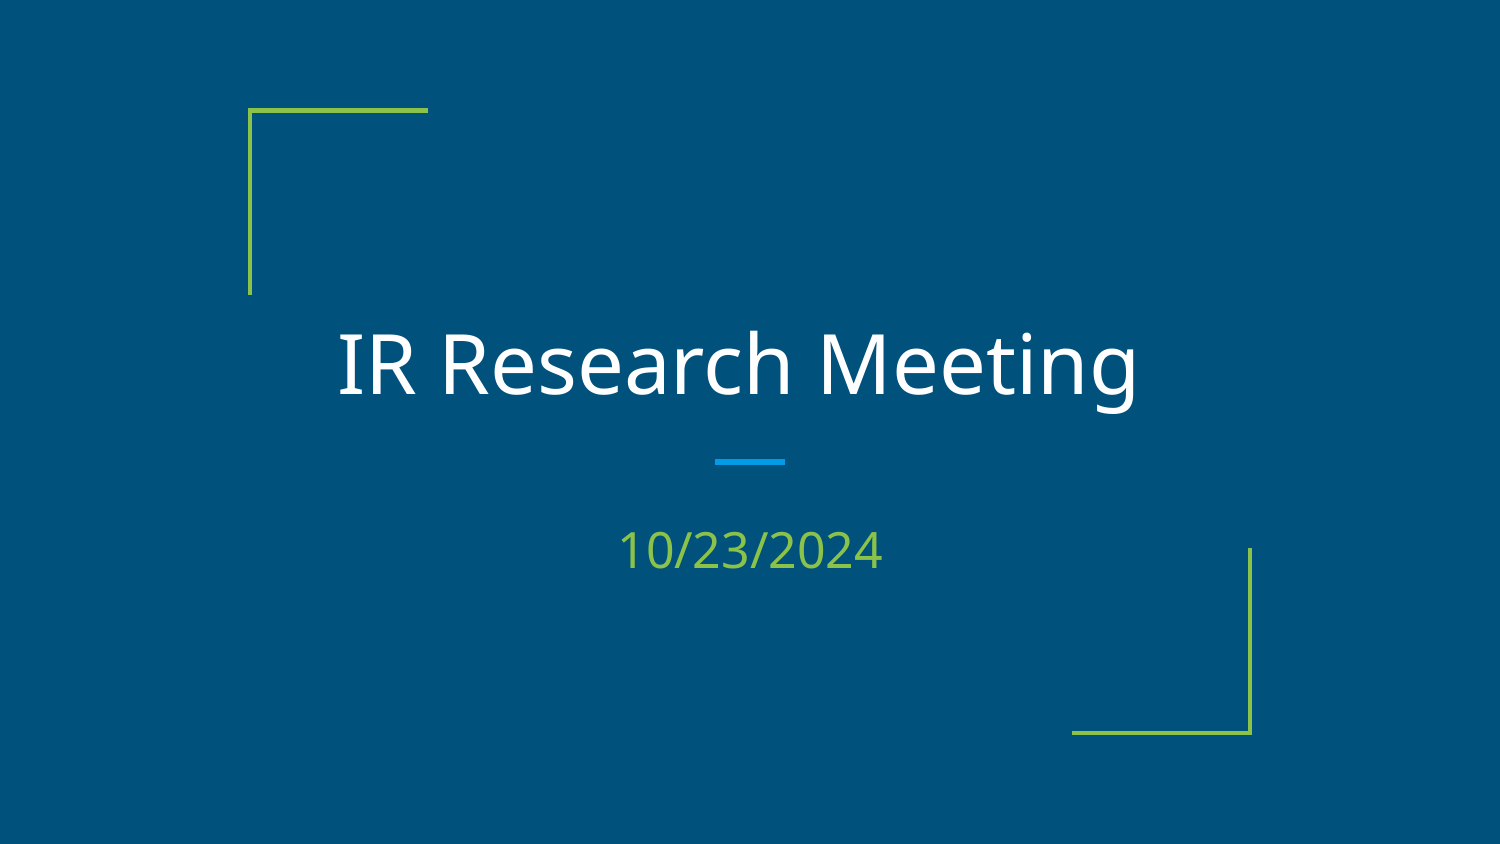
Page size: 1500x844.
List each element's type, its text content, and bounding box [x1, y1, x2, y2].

subtitle 10/23/2024 [275, 500, 1225, 650]
title IR Research Meeting [275, 195, 1225, 435]
